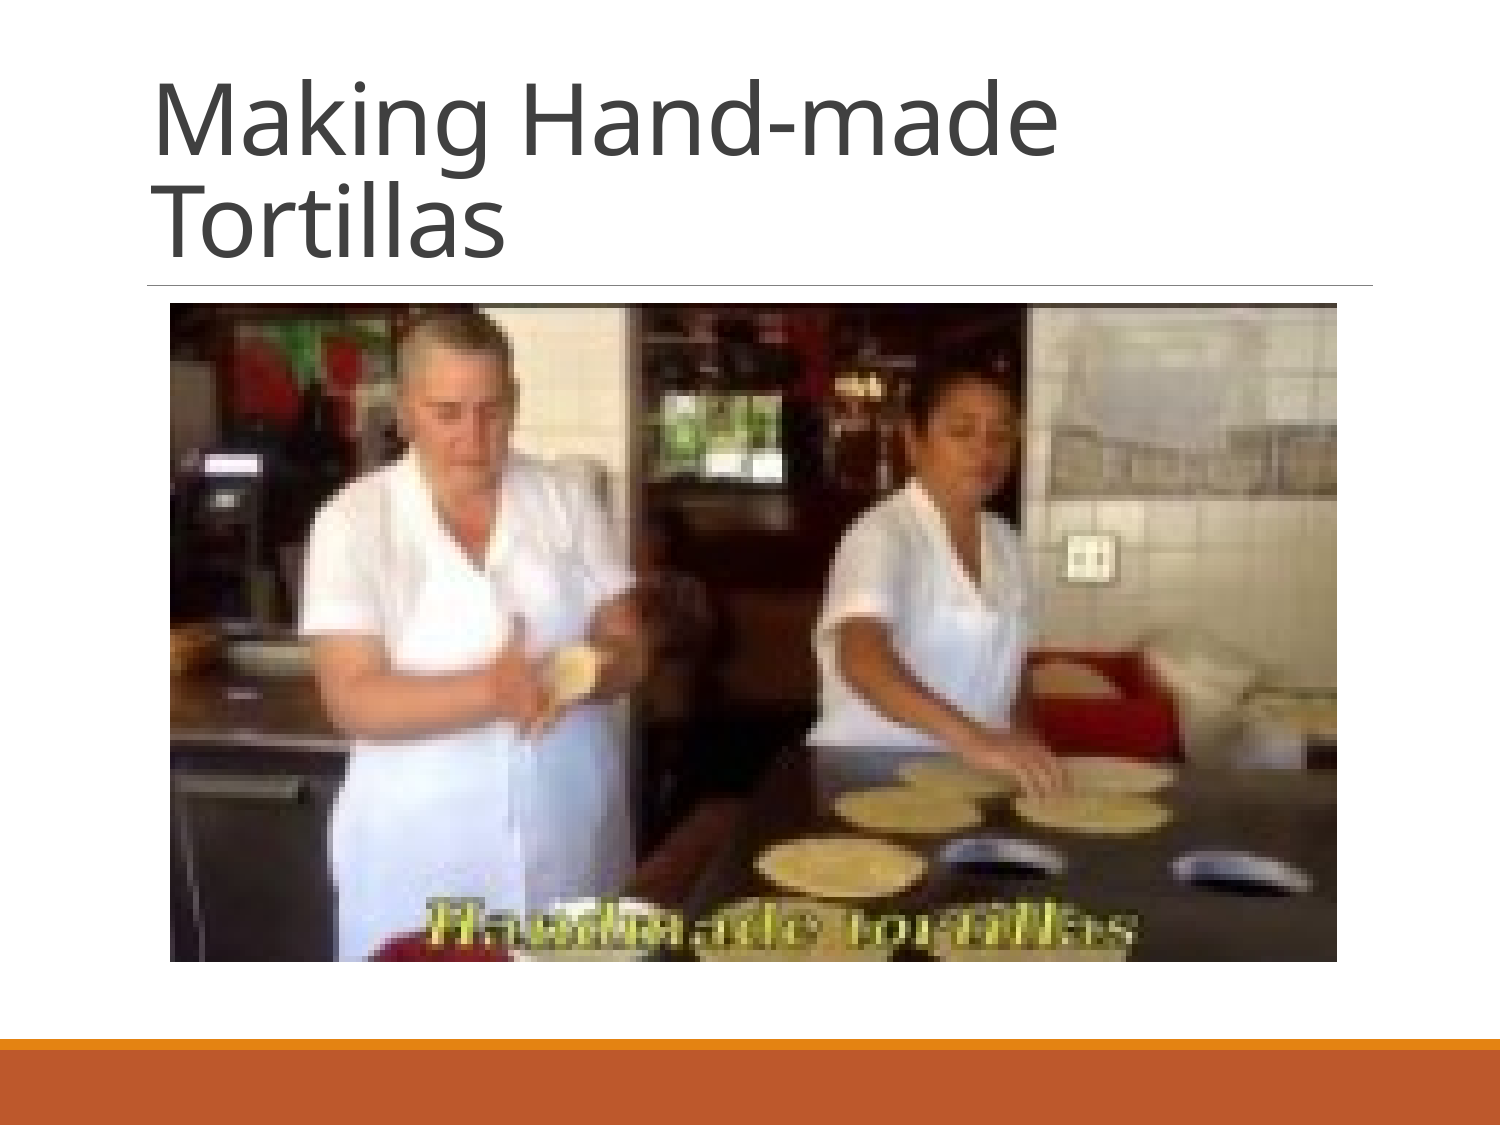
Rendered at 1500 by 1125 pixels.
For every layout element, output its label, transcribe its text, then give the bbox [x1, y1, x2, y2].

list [169, 302, 1339, 964]
title Making Hand-made Tortillas [135, 47, 1373, 285]
